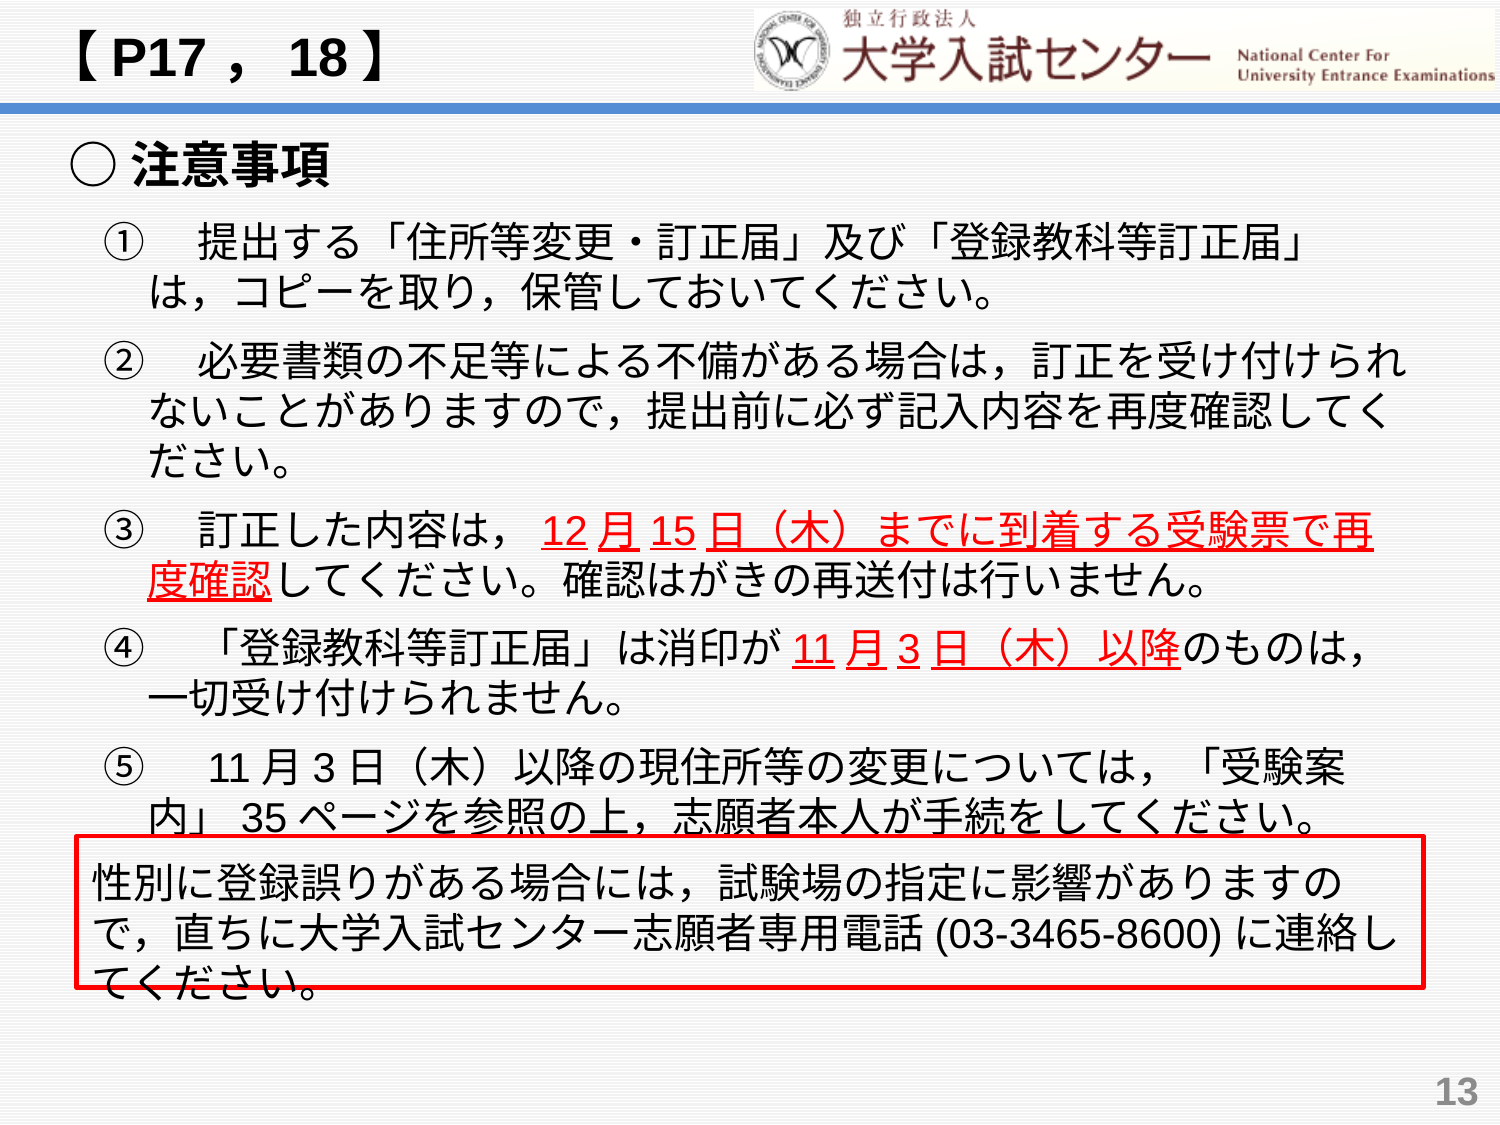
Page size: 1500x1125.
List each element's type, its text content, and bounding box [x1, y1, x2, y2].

text_box ① 提出する「住所等変更・訂正届」及び「登録教科等訂正届」 は，コピーを取り，保管しておいてください。 ② 必要書類の不足等による不備がある場合は，訂正を受け付けられないことがありますので，提出前に必ず記入内容を再度確認してください。 ③ 訂正した内容は，12月15日（木）までに到着する受験票で再度確認してください。確認はがきの再送付は行いません。 ④ 「登録教科等訂正届」は消印が11月3日（木）以降のものは，一切受け付けられません。 ⑤ 11月3日（木）以降の現住所等の変更については，「受験案内」35ページを参照の上，志願者本人が手続をしてください。 [88, 208, 1424, 836]
text_box ○注意事項 [53, 125, 501, 195]
text_box 性別に登録誤りがある場合には，試験場の指定に影響がありますので，直ちに大学入試センター志願者専用電話(03-3465-8600)に連絡してください。 [76, 828, 1419, 1015]
text_box 【P17，18】 [29, 1, 214, 108]
text_box 13 [1144, 1059, 1495, 1120]
picture [754, 8, 1495, 91]
text_box [1419, 836, 1424, 988]
